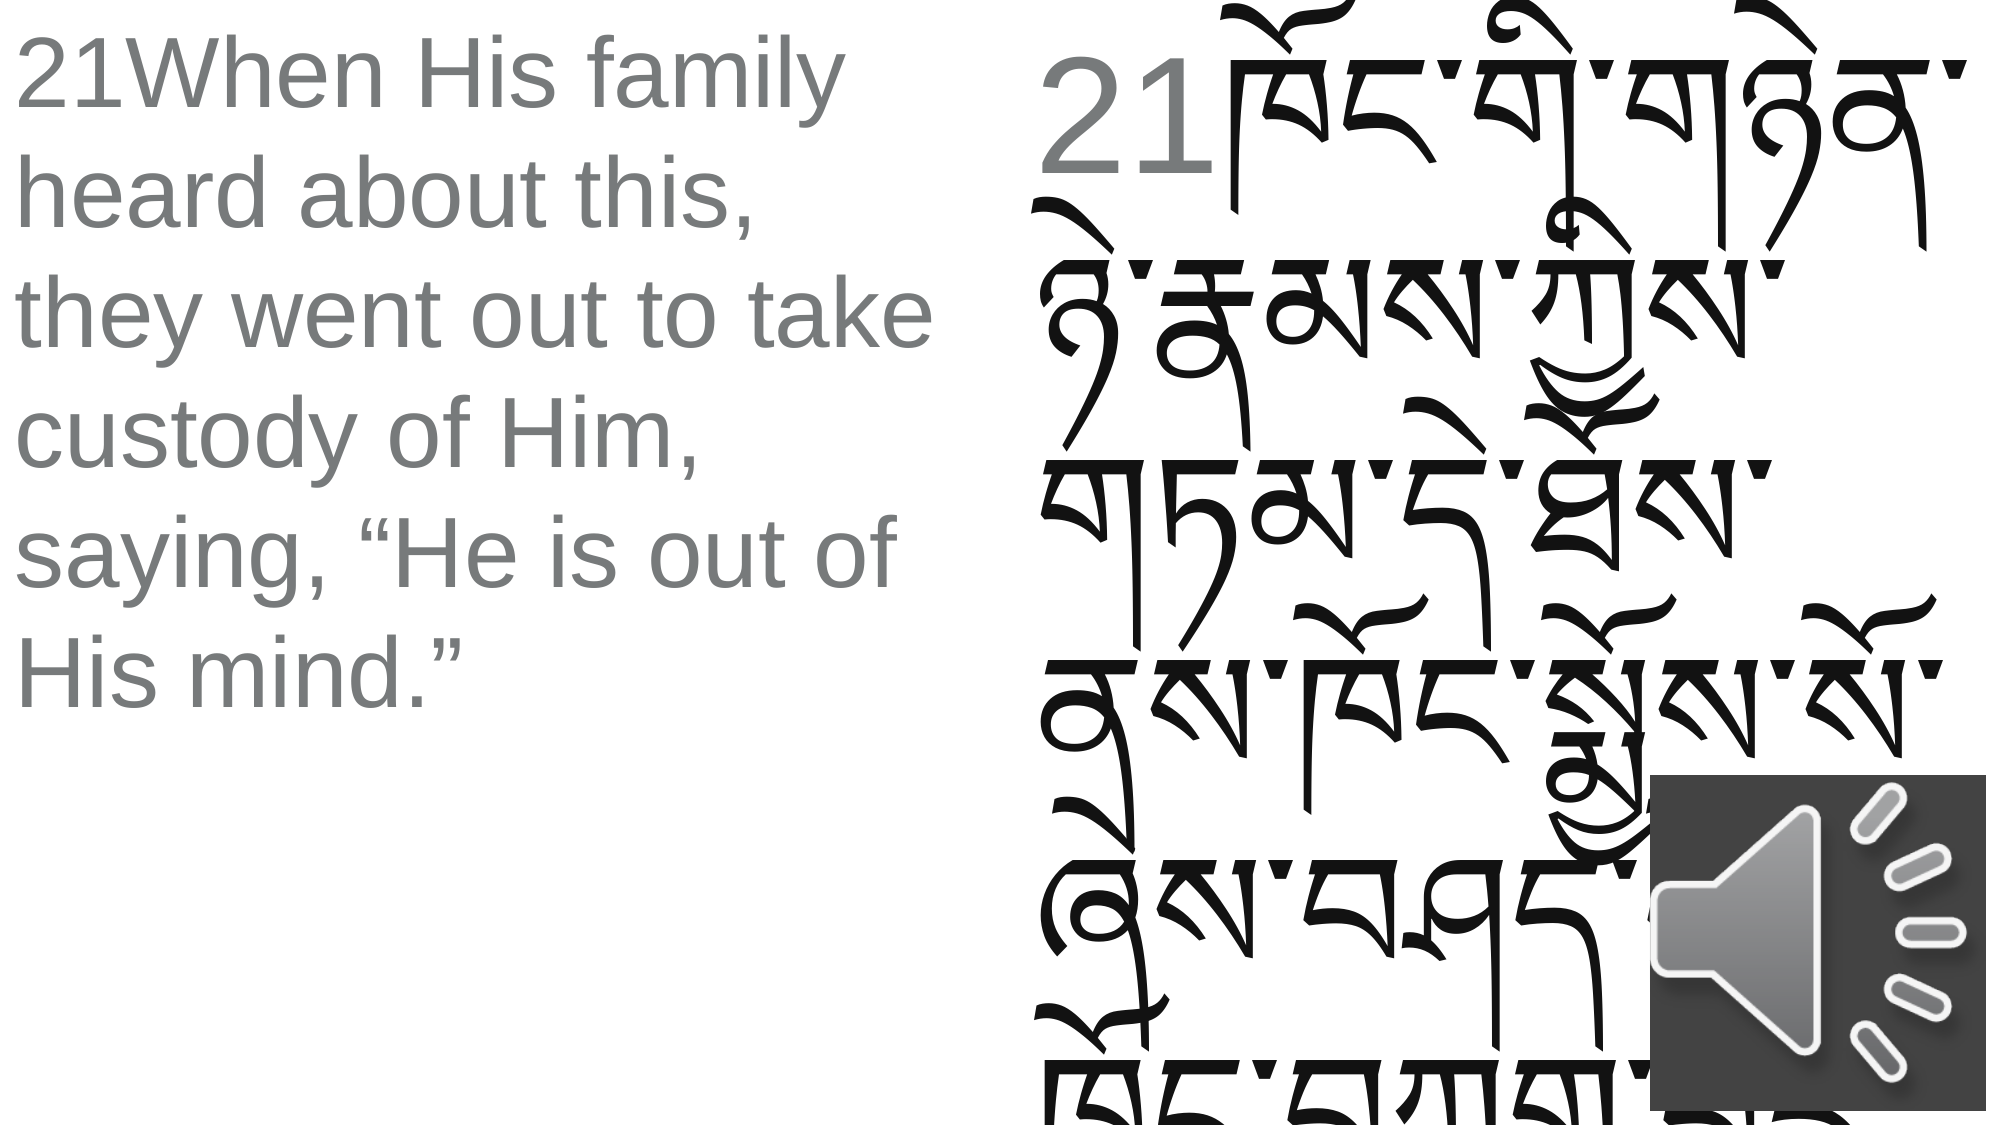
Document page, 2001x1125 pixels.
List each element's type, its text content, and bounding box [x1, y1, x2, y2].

text_box 21ཁོང་གི་གཉེན་ཉེ་རྣམས་ཀྱིས་གཏམ་དེ་ཐོས་ནས་ཁོང་སྨྱོས་སོ་ཞེས་བཤད་དེ་ཁོང་བཀག་པར་ཕྱིན། [1019, 0, 2000, 1125]
picture [1648, 773, 1987, 1112]
text_box 21When His family heard about this, they went out to take custody of Him, saying, “He is out of His mind.” [0, 0, 981, 1125]
